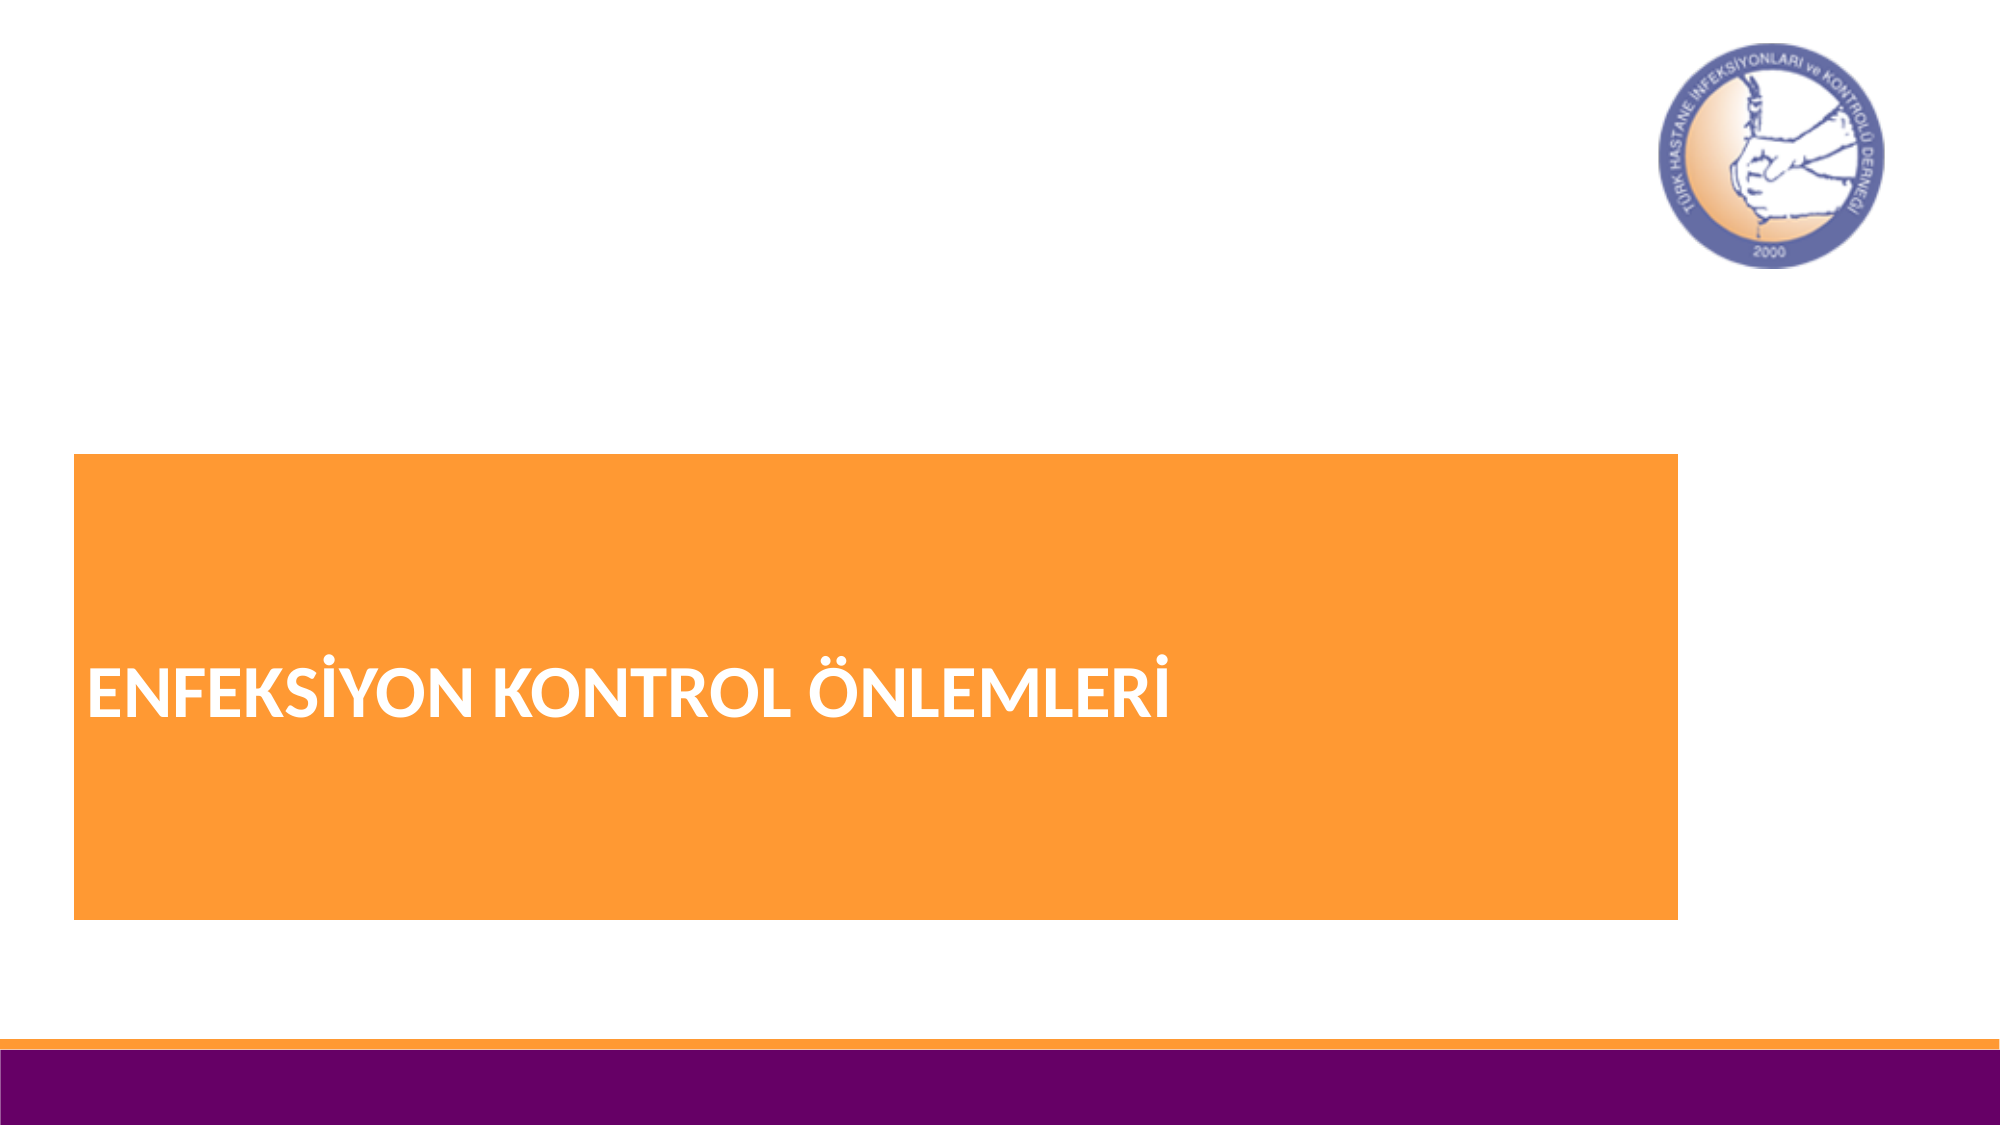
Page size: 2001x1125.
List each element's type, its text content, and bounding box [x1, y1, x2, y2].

text_box ENFEKSİYON KONTROL ÖNLEMLERİ [74, 454, 1678, 920]
picture [1610, 41, 1947, 270]
